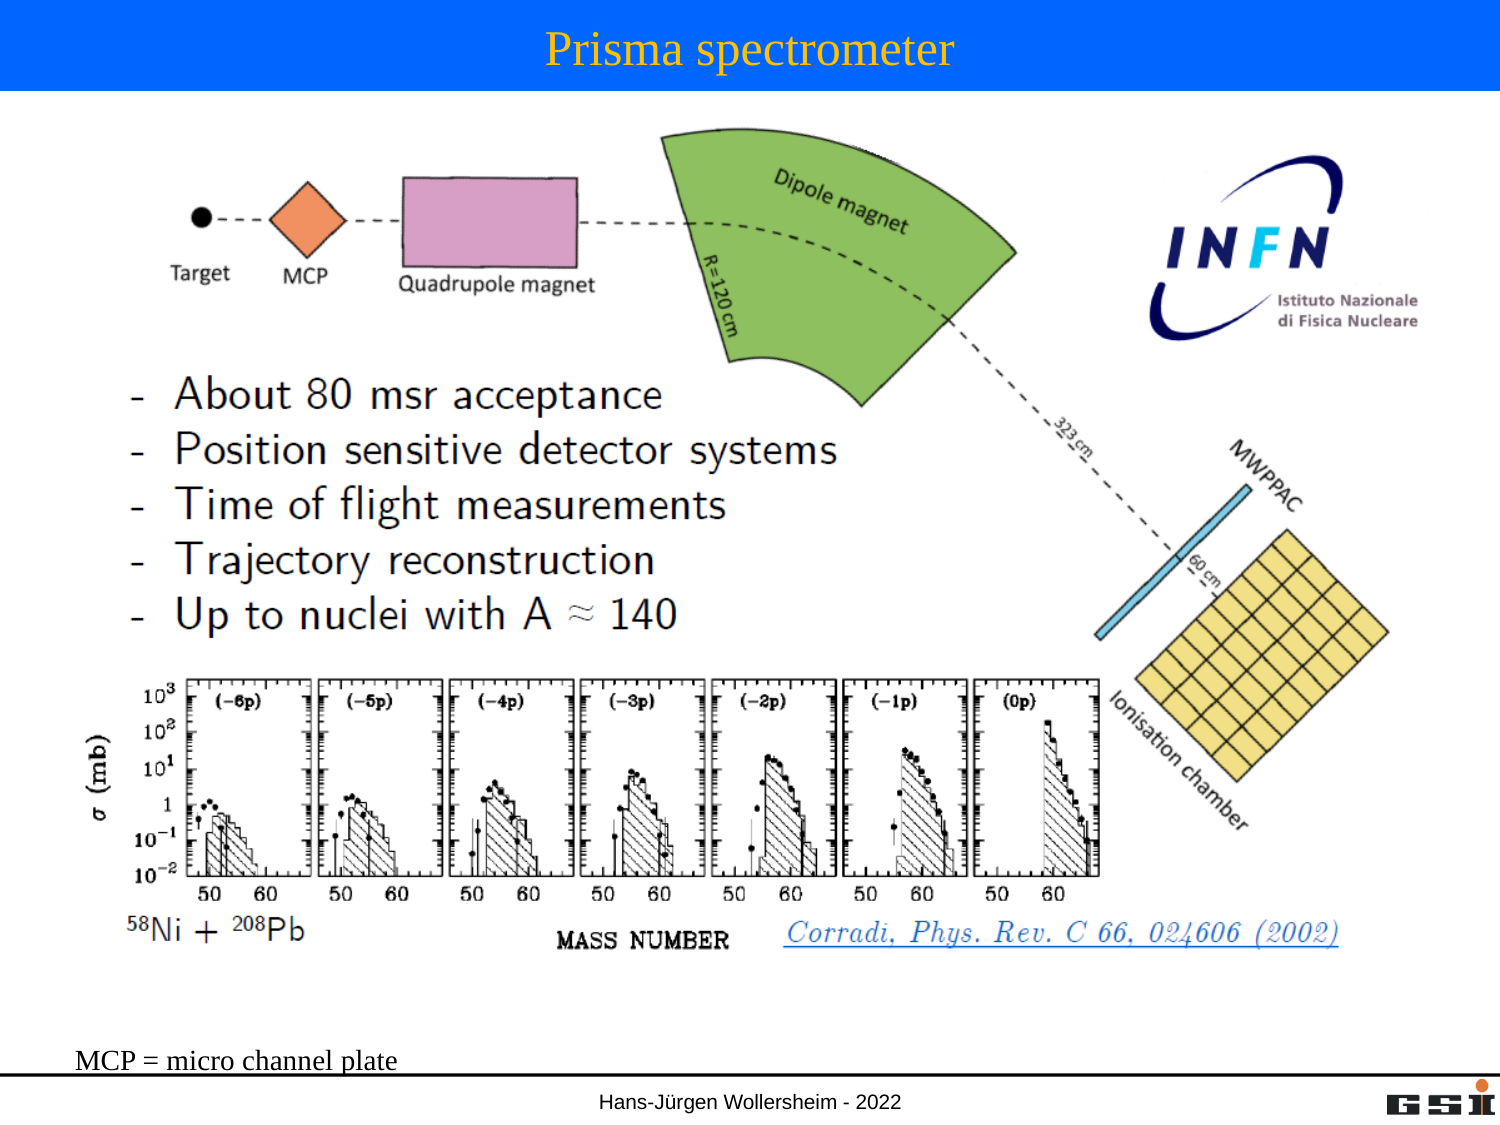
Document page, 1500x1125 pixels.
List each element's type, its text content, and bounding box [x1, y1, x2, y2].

picture [82, 125, 1431, 956]
title Prisma spectrometer [0, 0, 1500, 91]
picture [1387, 1079, 1495, 1115]
text_box MCP = micro channel plate [60, 1033, 414, 1084]
